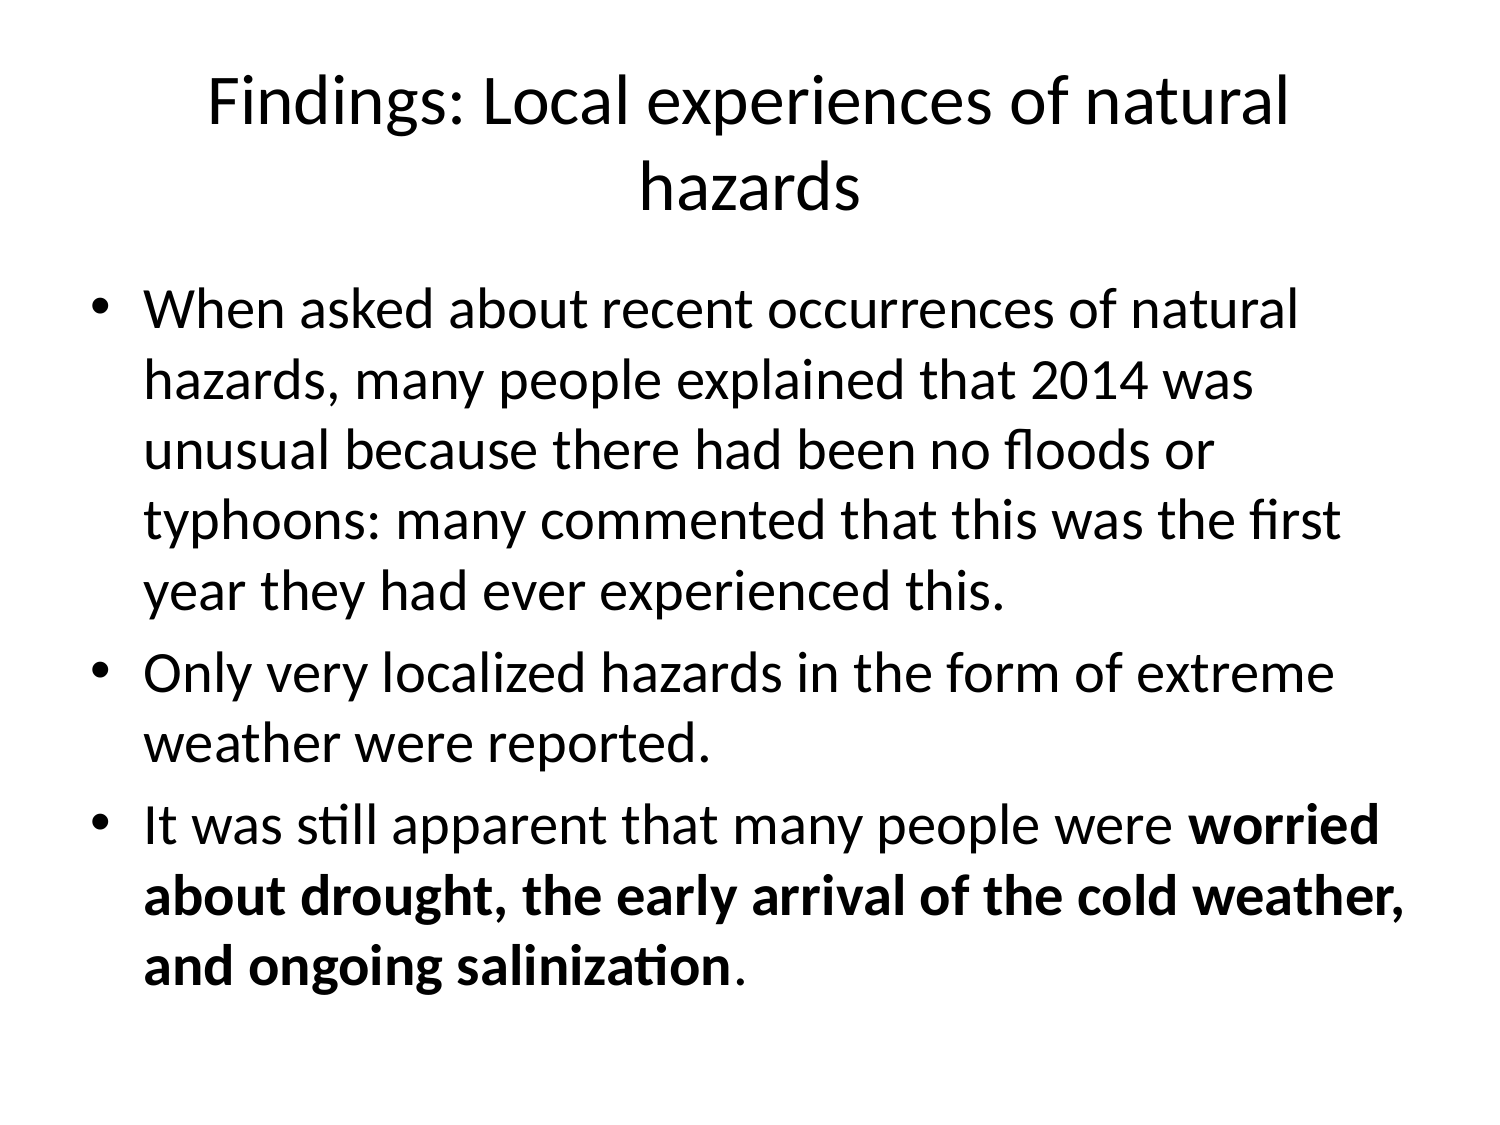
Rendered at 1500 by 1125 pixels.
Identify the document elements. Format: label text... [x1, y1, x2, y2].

title Findings: Local experiences of natural hazards [75, 45, 1425, 233]
list When asked about recent occurrences of natural hazards, many people explained that 2014 was unusual because there had been no floods or typhoons: many commented that this was the first year they had ever experienced this. Only very localized hazards in the form of extreme weather were reported. It was still apparent that many people were worried about drought, the early arrival of the cold weather, and ongoing salinization. [75, 262, 1425, 1005]
